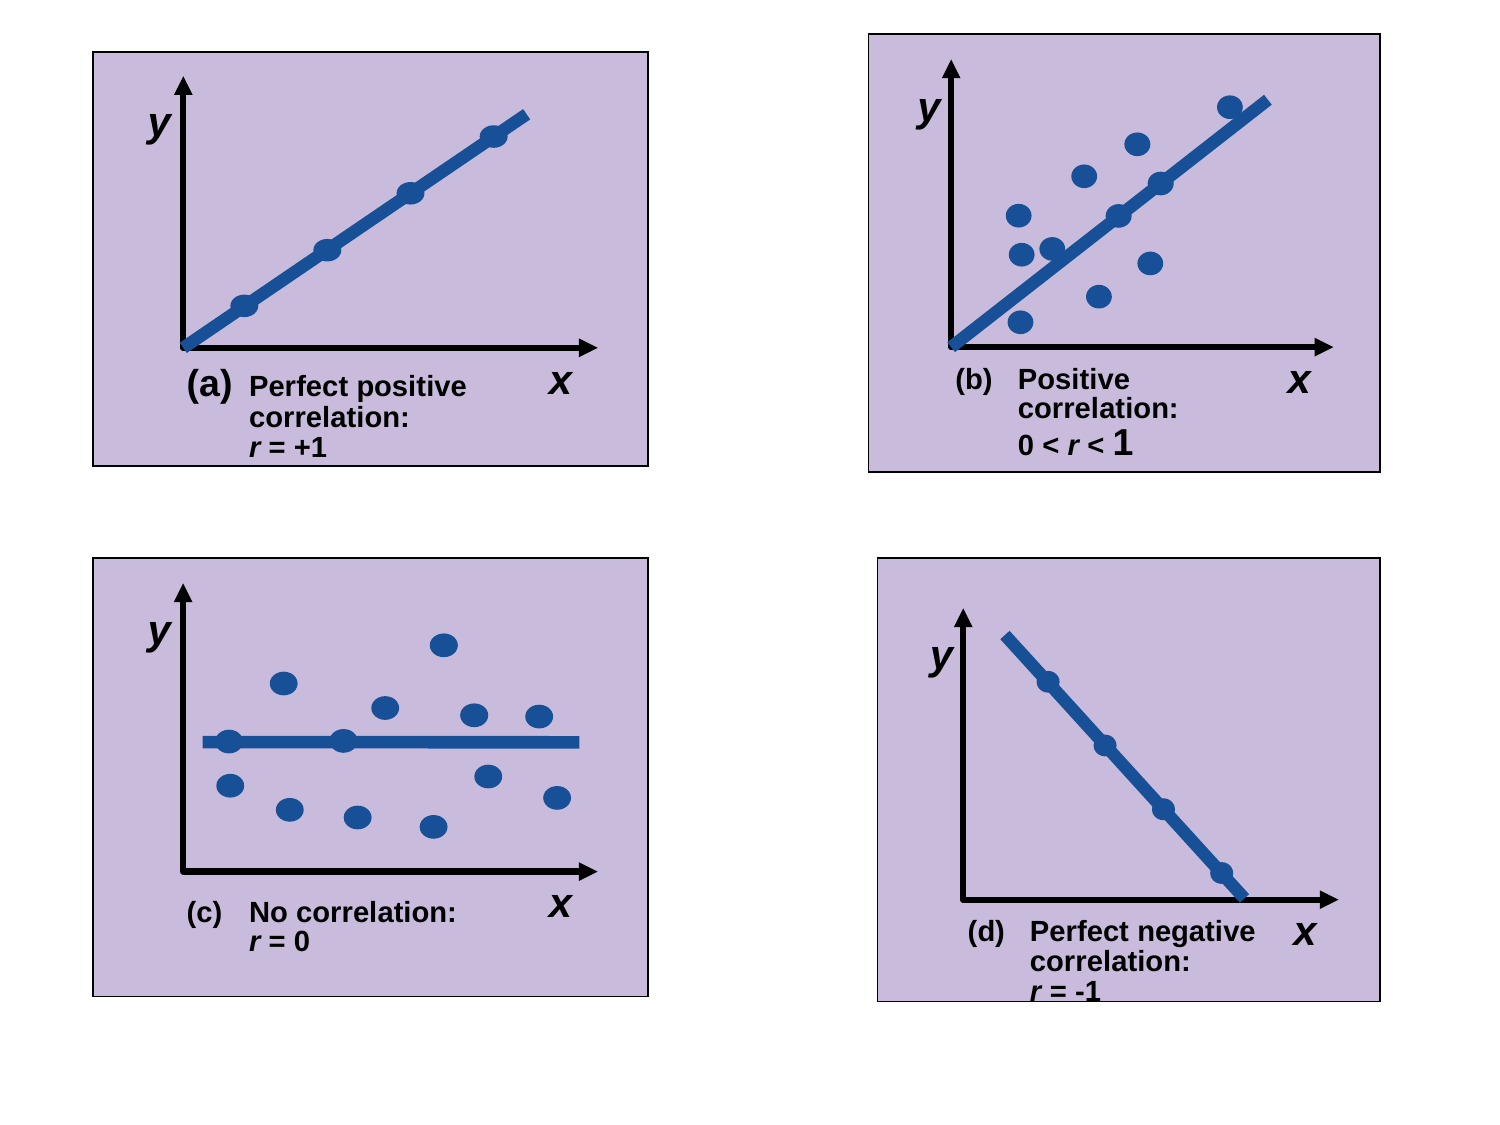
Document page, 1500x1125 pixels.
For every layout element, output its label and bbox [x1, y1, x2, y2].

text_box [92, 51, 649, 473]
text_box [868, 33, 1381, 473]
text_box [92, 557, 649, 997]
text_box [877, 557, 1381, 1006]
